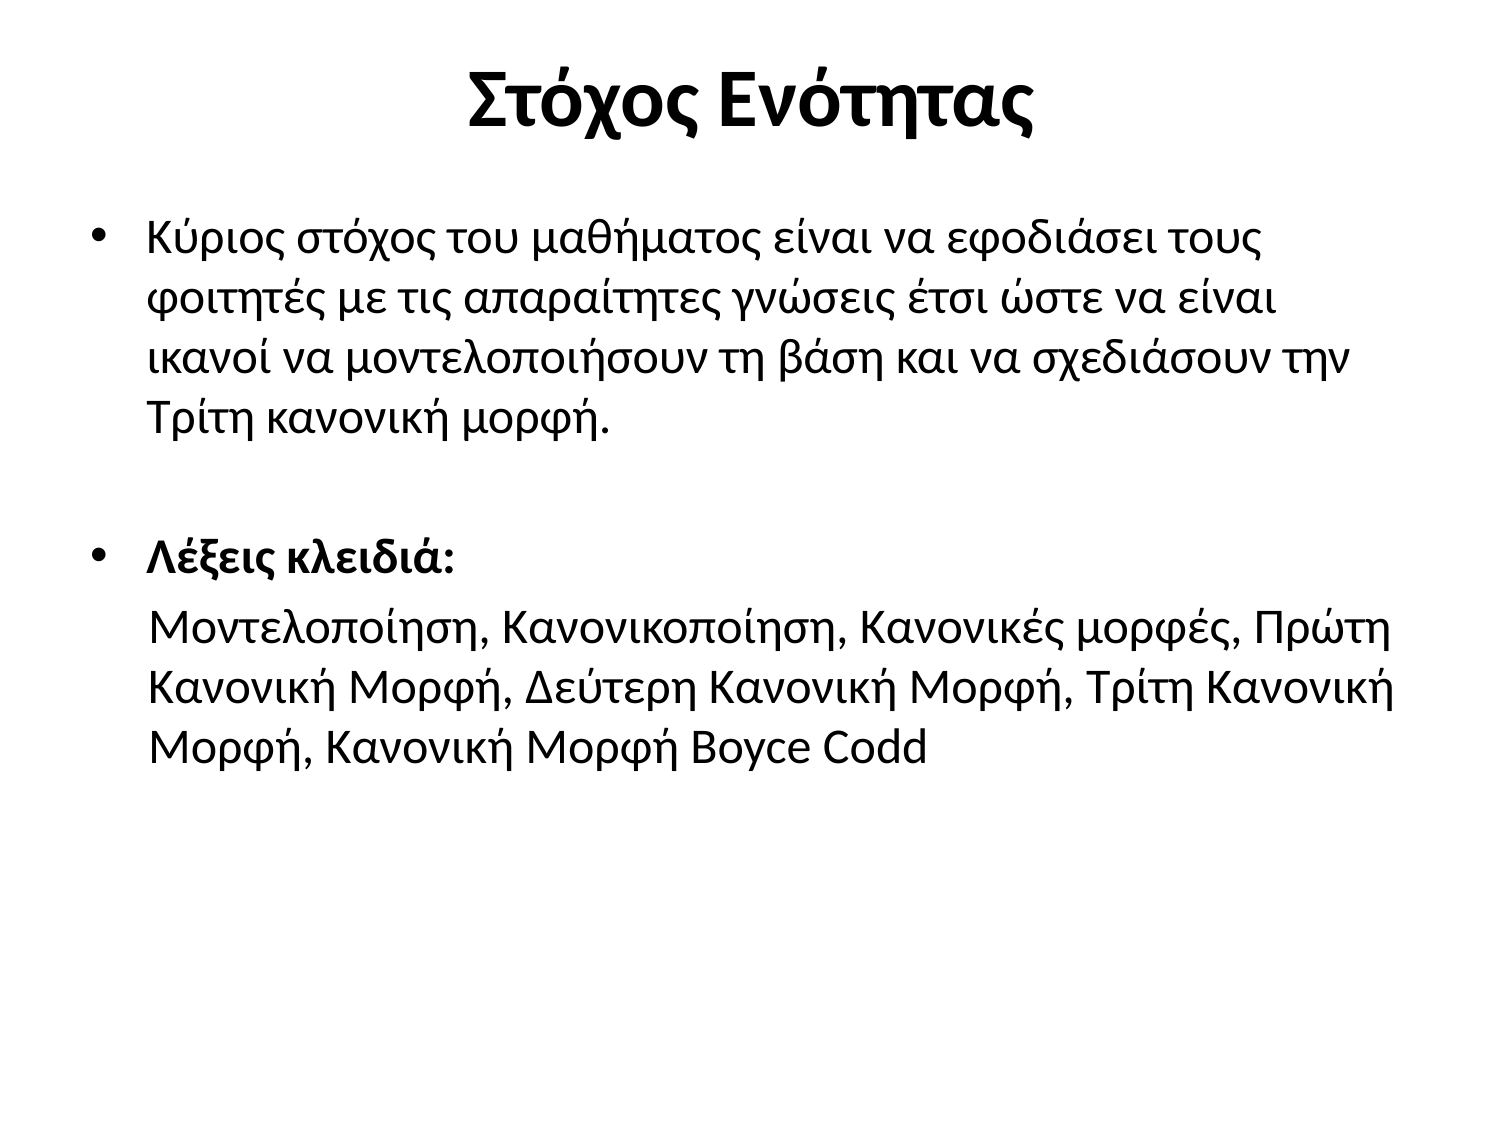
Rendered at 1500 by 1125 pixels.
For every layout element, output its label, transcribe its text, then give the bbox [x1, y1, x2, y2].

title Στόχος Ενότητας [76, 19, 1427, 169]
list Κύριος στόχος του µαθήµατος είναι να εφοδιάσει τους φοιτητές µε τις απαραίτητες γνώσεις έτσι ώστε να είναι ικανοί να μοντελοποιήσουν τη βάση και να σχεδιάσουν την Τρίτη κανονική μορφή. Λέξεις κλειδιά: Μοντελοποίηση, Κανονικοποίηση, Κανονικές μορφές, Πρώτη Κανονική Μορφή, Δεύτερη Κανονική Μορφή, Τρίτη Κανονική Μορφή, Κανονική Μορφή Boyce Codd [75, 196, 1425, 1024]
